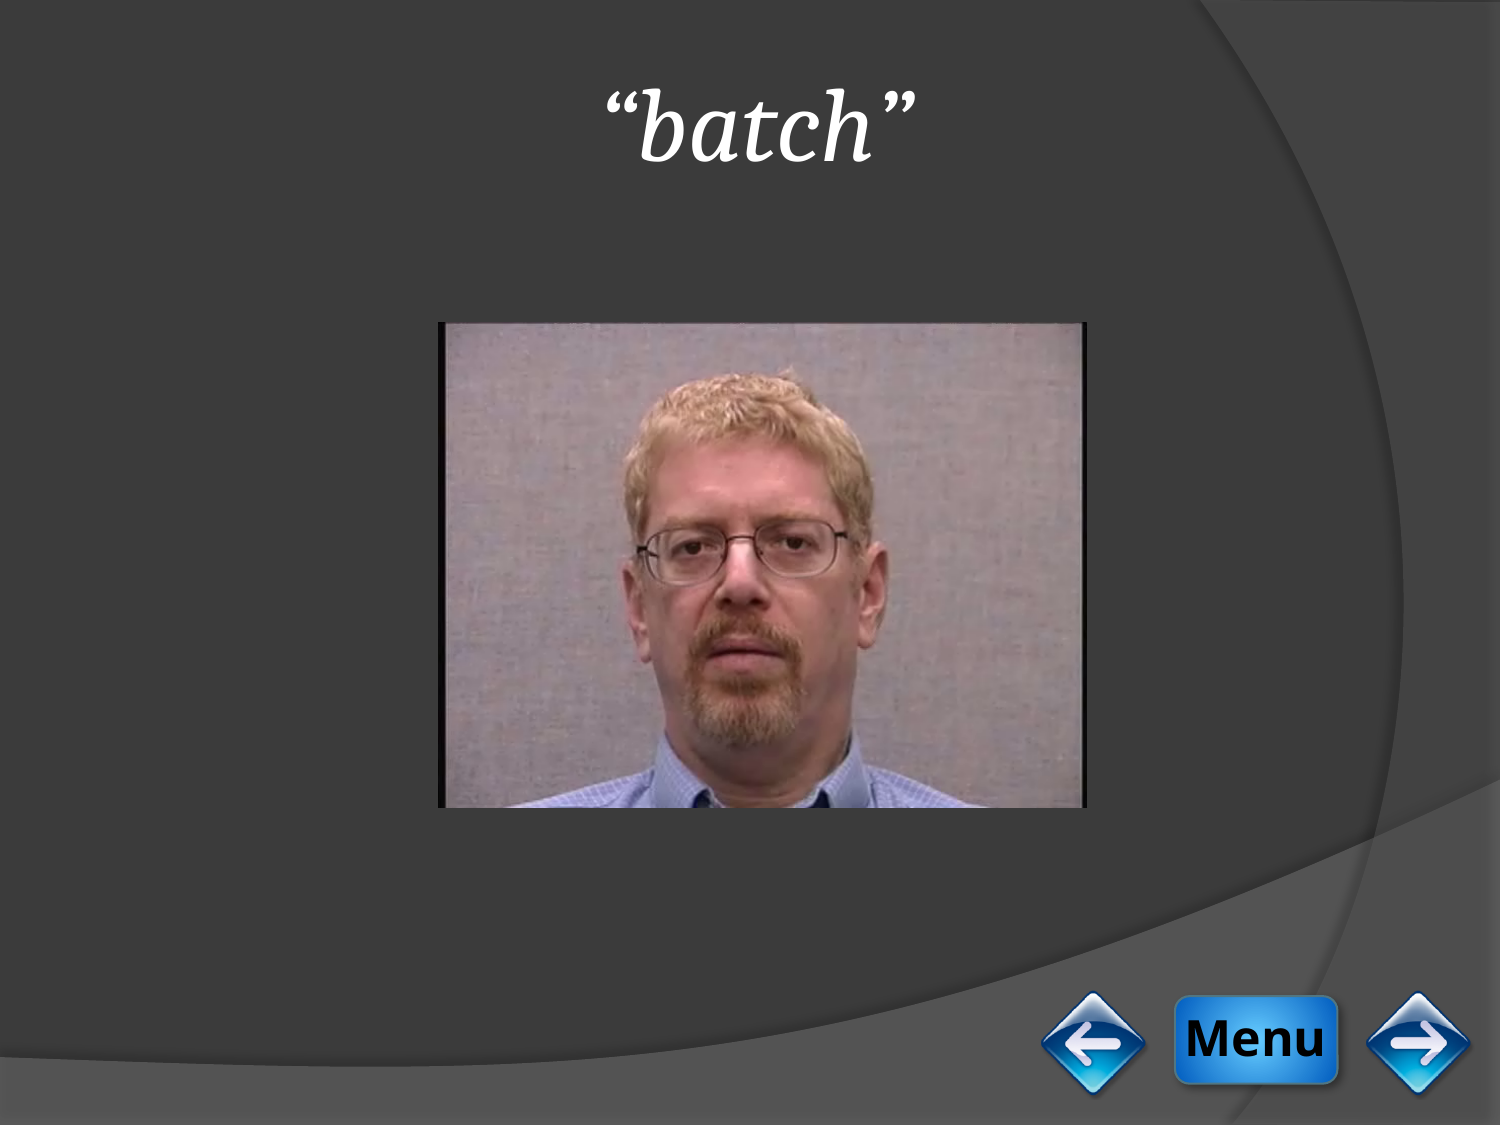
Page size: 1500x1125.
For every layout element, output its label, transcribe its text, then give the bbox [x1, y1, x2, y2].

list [437, 321, 1088, 810]
picture [1037, 987, 1150, 1100]
title “batch” [412, 50, 1100, 241]
picture [1362, 987, 1475, 1100]
